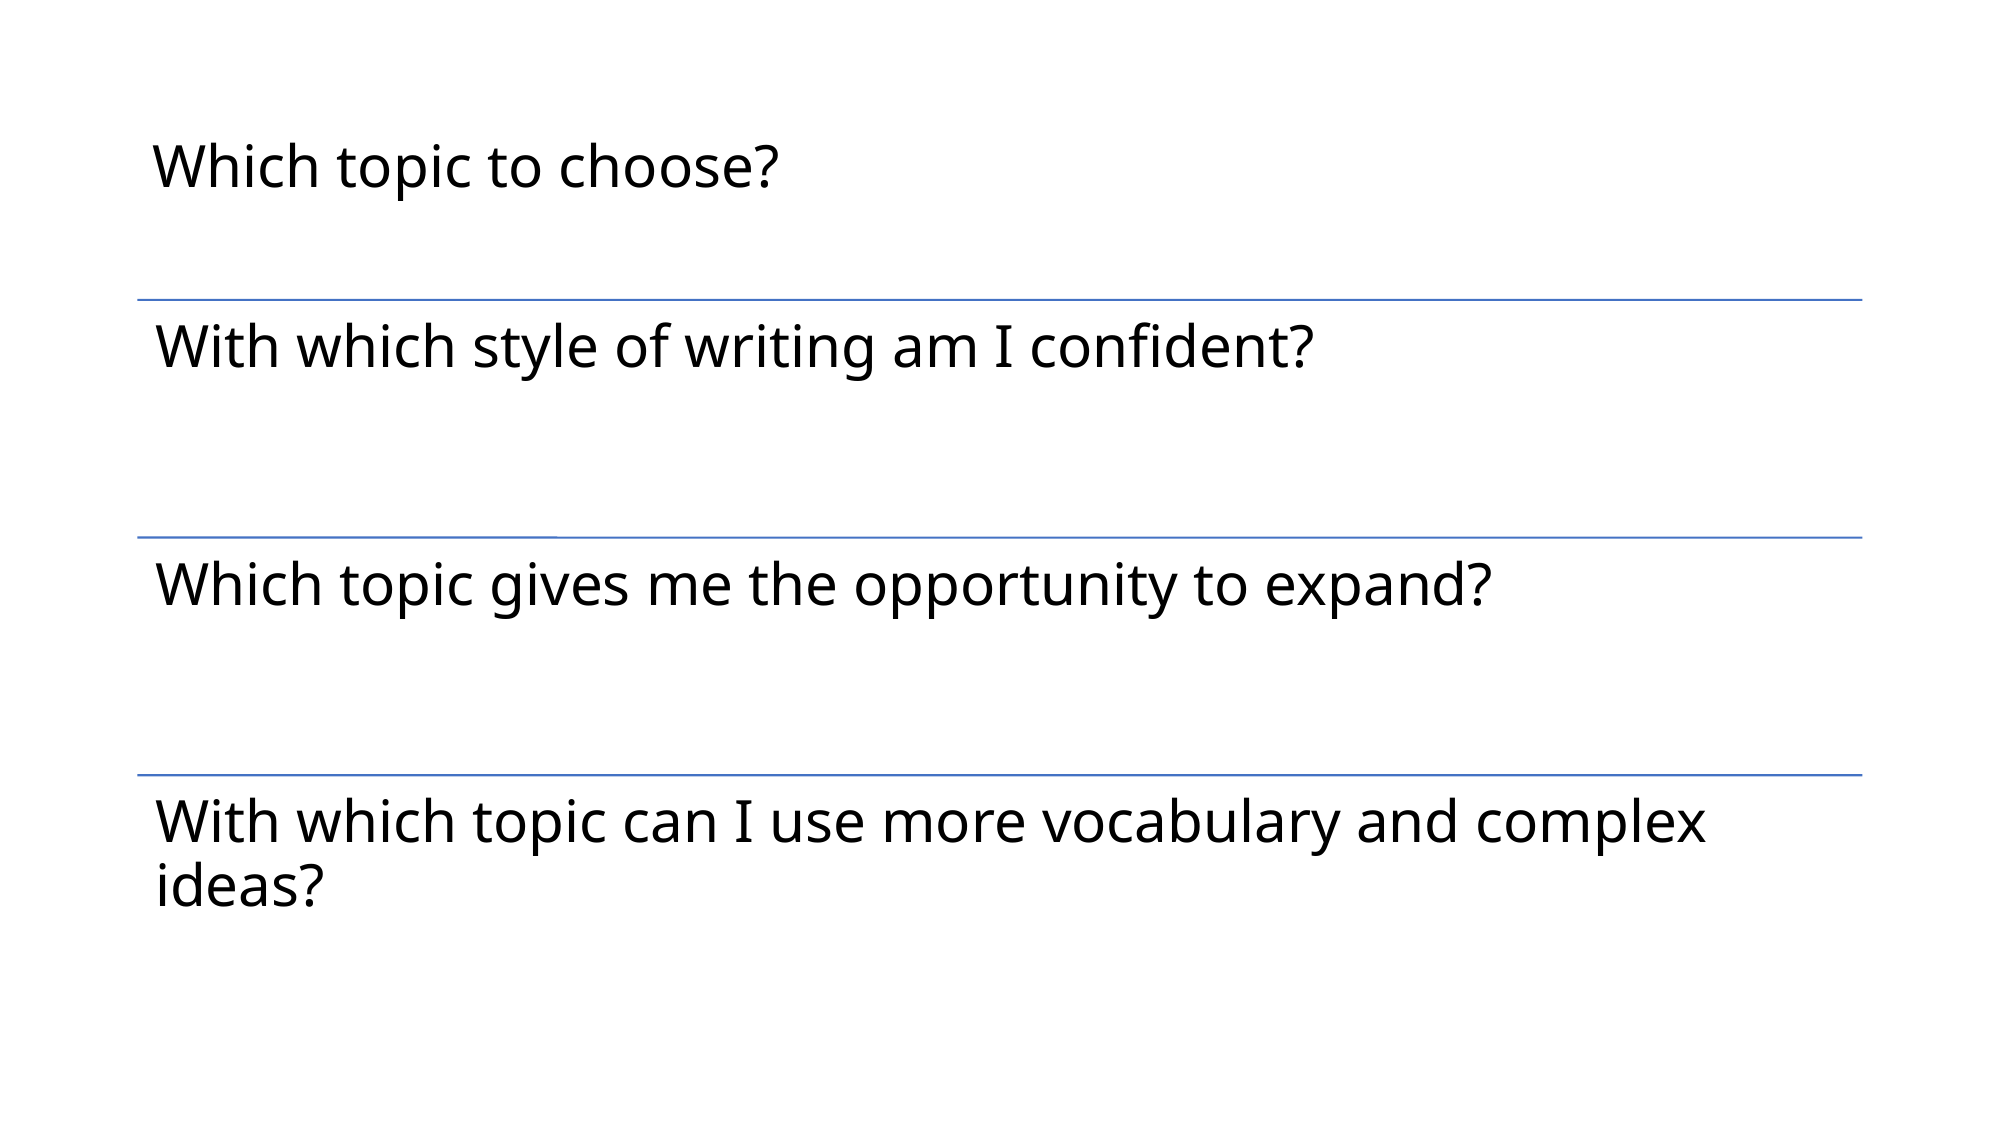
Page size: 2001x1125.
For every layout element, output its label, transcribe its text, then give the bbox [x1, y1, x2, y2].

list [137, 299, 1863, 1014]
title Which topic to choose? [137, 59, 1863, 278]
